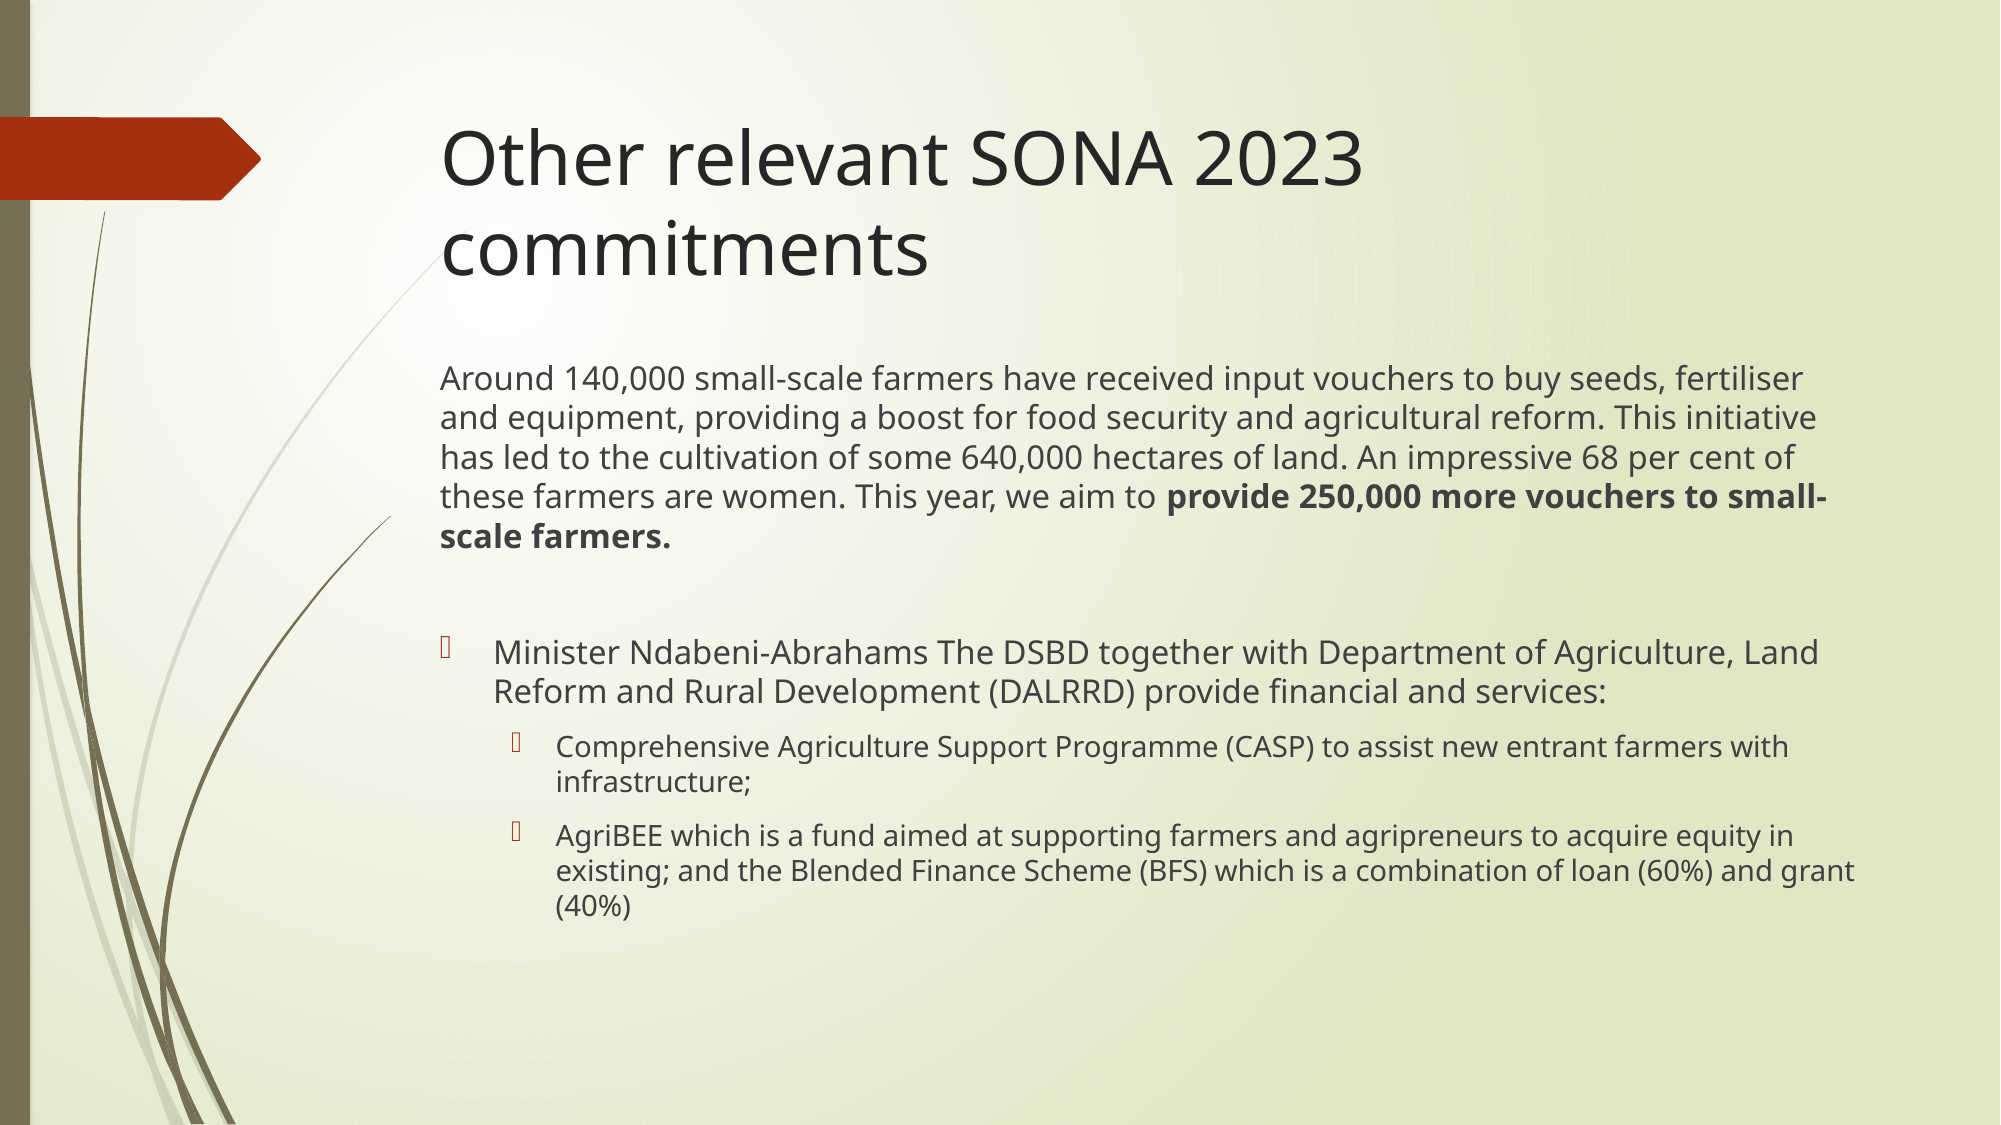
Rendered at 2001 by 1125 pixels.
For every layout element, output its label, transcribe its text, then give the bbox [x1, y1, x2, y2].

list Around 140,000 small-scale farmers have received input vouchers to buy seeds, fertiliser and equipment, providing a boost for food security and agricultural reform. This initiative has led to the cultivation of some 640,000 hectares of land. An impressive 68 per cent of these farmers are women. This year, we aim to provide 250,000 more vouchers to small-scale farmers. Minister Ndabeni-Abrahams The DSBD together with Department of Agriculture, Land Reform and Rural Development (DALRRD) provide financial and services: Comprehensive Agriculture Support Programme (CASP) to assist new entrant farmers with infrastructure; AgriBEE which is a fund aimed at supporting farmers and agripreneurs to acquire equity in existing; and the Blended Finance Scheme (BFS) which is a combination of loan (60%) and grant (40%) [424, 350, 1888, 970]
title Other relevant SONA 2023 commitments [425, 102, 1888, 313]
